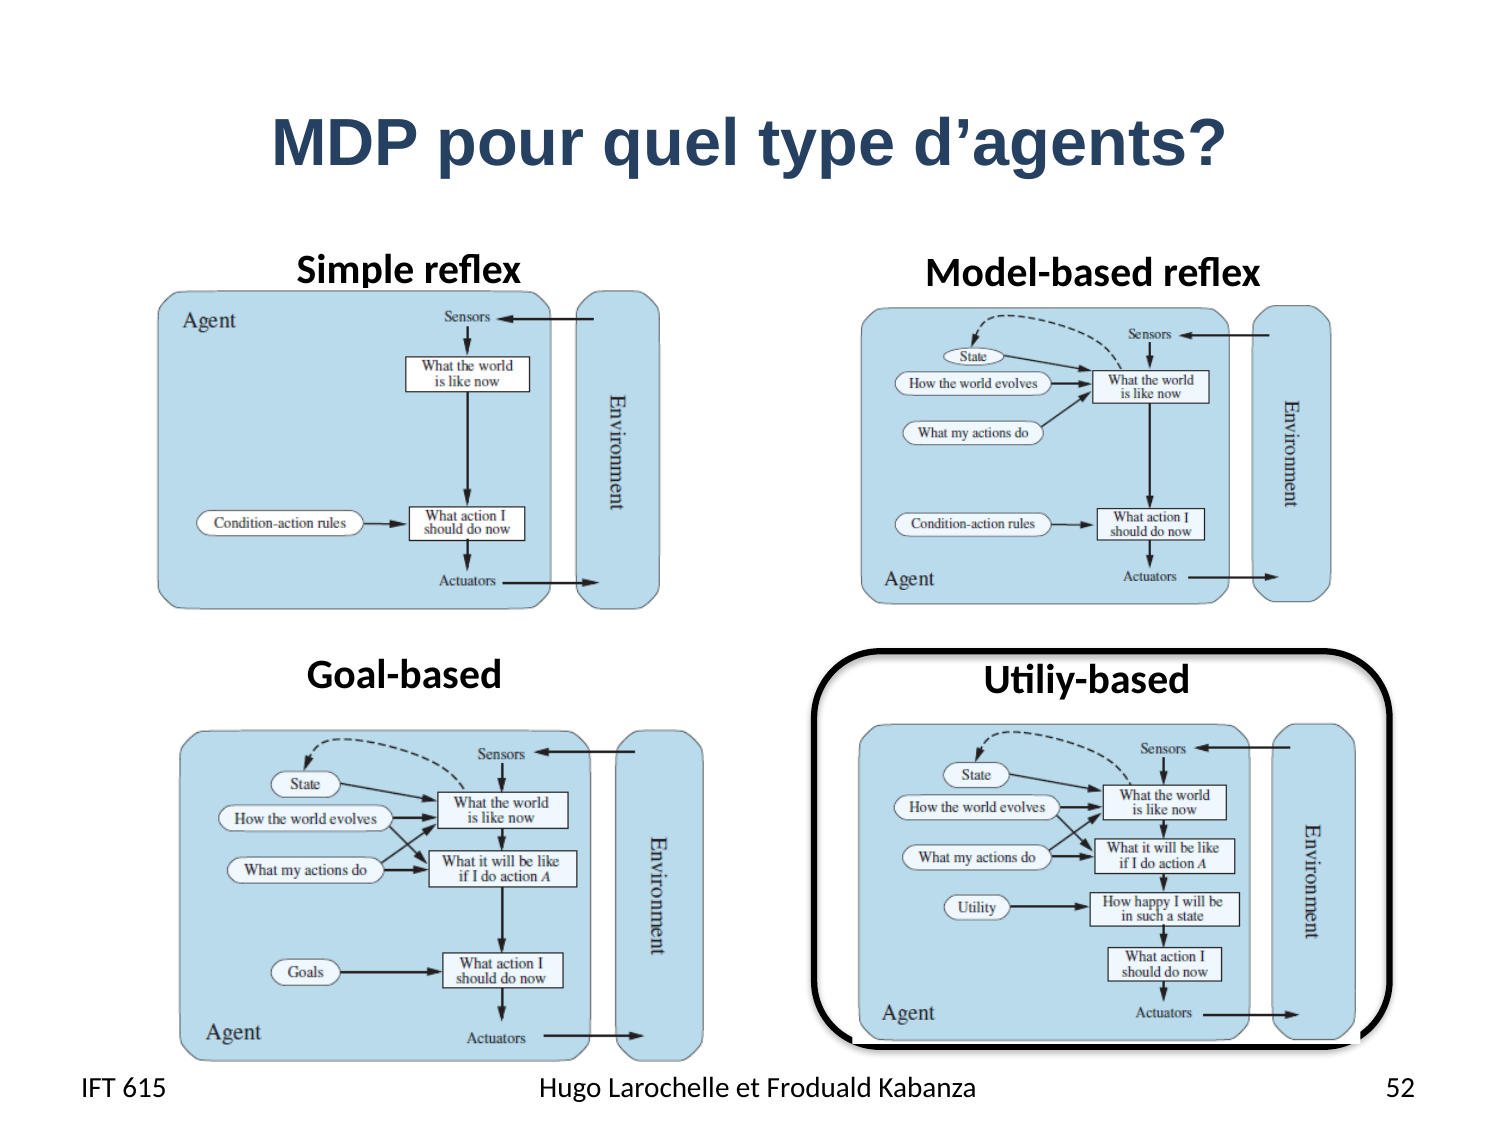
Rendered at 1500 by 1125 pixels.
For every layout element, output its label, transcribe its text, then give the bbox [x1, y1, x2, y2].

picture [153, 288, 665, 612]
slide_number IFT 615 [66, 1056, 356, 1117]
slide_number 52 [1080, 1056, 1431, 1117]
footer Hugo Larochelle et Froduald Kabanza [520, 1056, 996, 1117]
text_box Model-based reflex [910, 237, 1277, 302]
text_box Simple reflex [281, 234, 537, 286]
text_box Utiliy-based [968, 643, 1206, 649]
text_box Goal-based [292, 639, 518, 705]
picture [172, 726, 708, 1066]
picture [852, 719, 1361, 1044]
text_box [813, 650, 1391, 1039]
title MDP pour quel type d’agents? [75, 45, 1425, 233]
picture [852, 304, 1335, 608]
